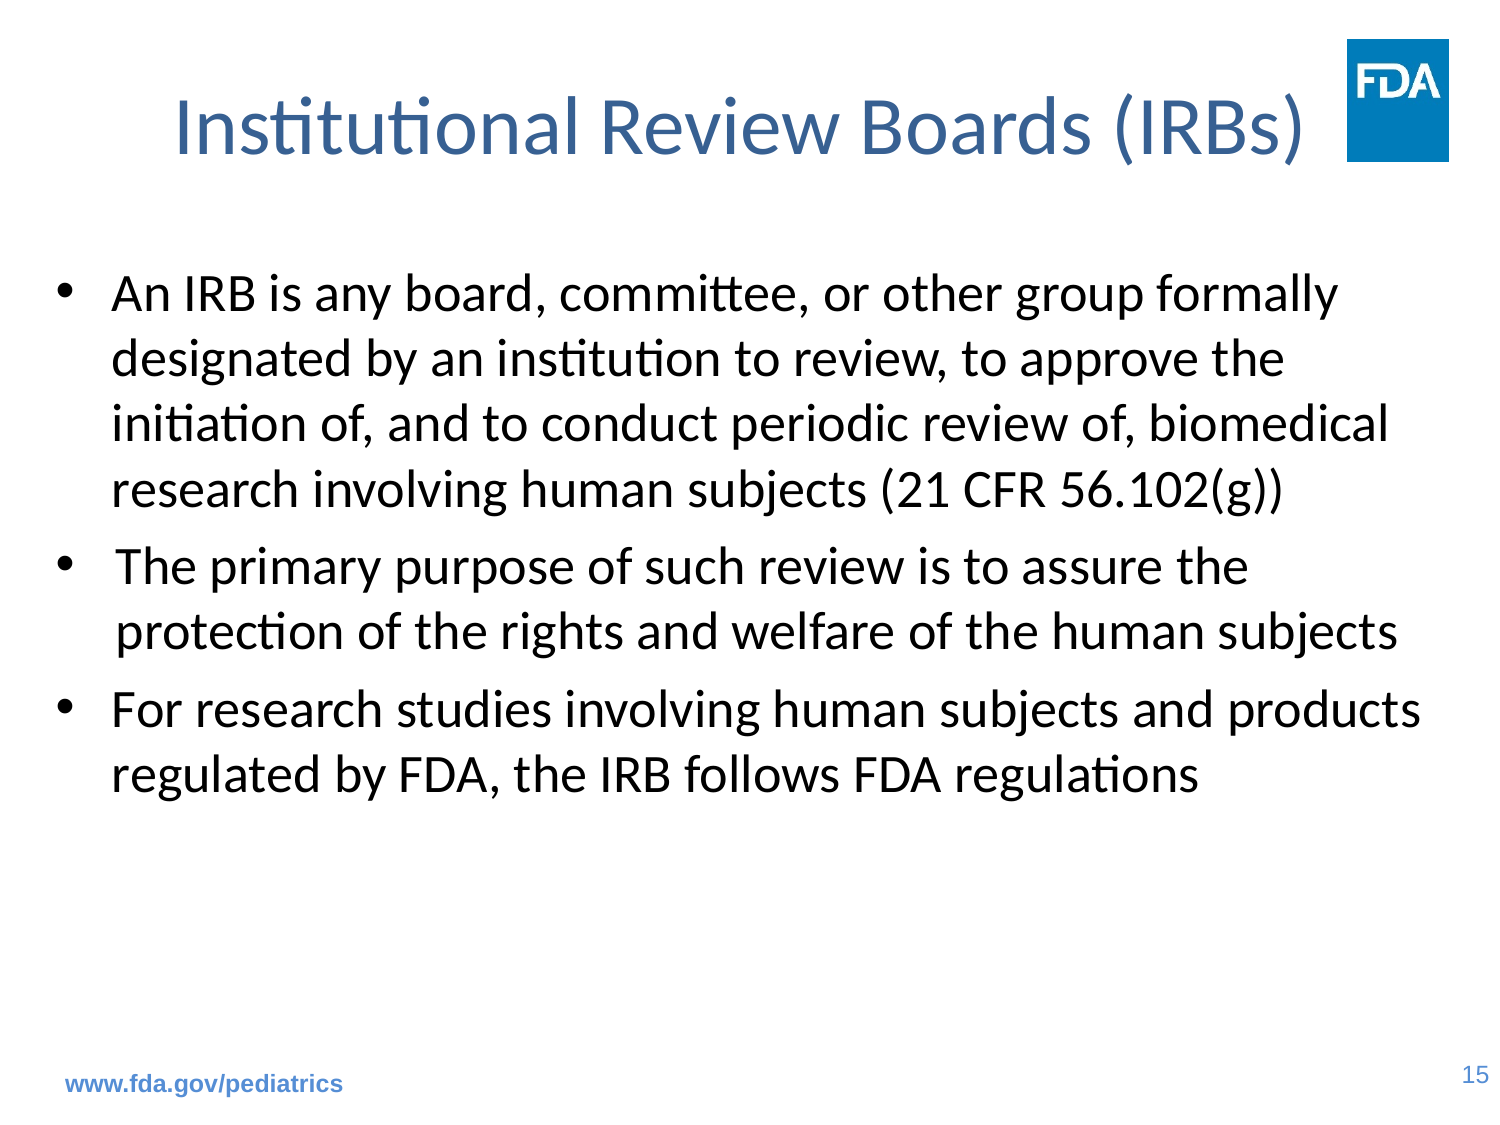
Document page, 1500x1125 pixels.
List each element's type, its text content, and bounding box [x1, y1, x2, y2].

list An IRB is any board, committee, or other group formally designated by an institution to review, to approve the initiation of, and to conduct periodic review of, biomedical research involving human subjects (21 CFR 56.102(g)) The primary purpose of such review is to assure the protection of the rights and welfare of the human subjects For research studies involving human subjects and products regulated by FDA, the IRB follows FDA regulations [40, 249, 1441, 990]
picture [1416, 63, 1440, 98]
title Institutional Review Boards (IRBs) [65, 62, 1416, 249]
text_box www.fda.gov/pediatrics [50, 1052, 525, 1113]
